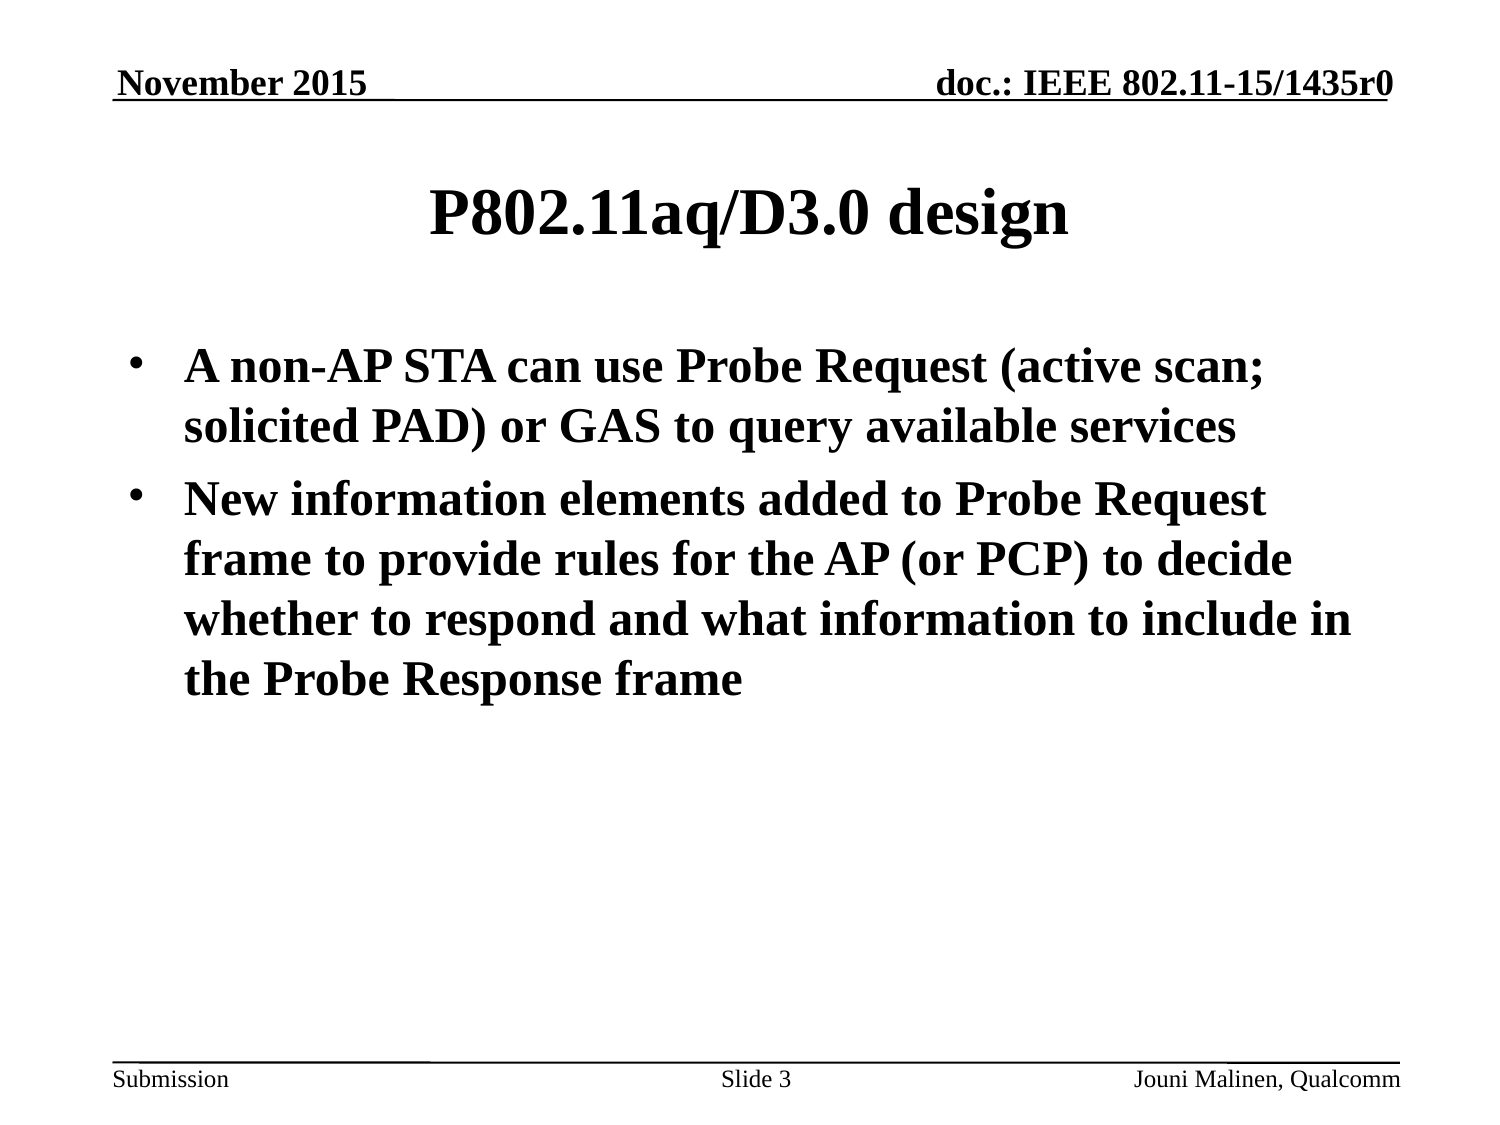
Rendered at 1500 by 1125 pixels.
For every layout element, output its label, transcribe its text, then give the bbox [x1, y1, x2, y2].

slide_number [116, 58, 507, 104]
footer Jouni Malinen, Qualcomm [1031, 1061, 1402, 1093]
slide_number Slide 3 [712, 1061, 800, 1123]
title P802.11aq/D3.0 design [112, 111, 1388, 303]
list A non-AP STA can use Probe Request (active scan; solicited PAD) or GAS to query available services New information elements added to Probe Request frame to provide rules for the AP (or PCP) to decide whether to respond and what information to include in the Probe Response frame [112, 324, 1388, 1001]
